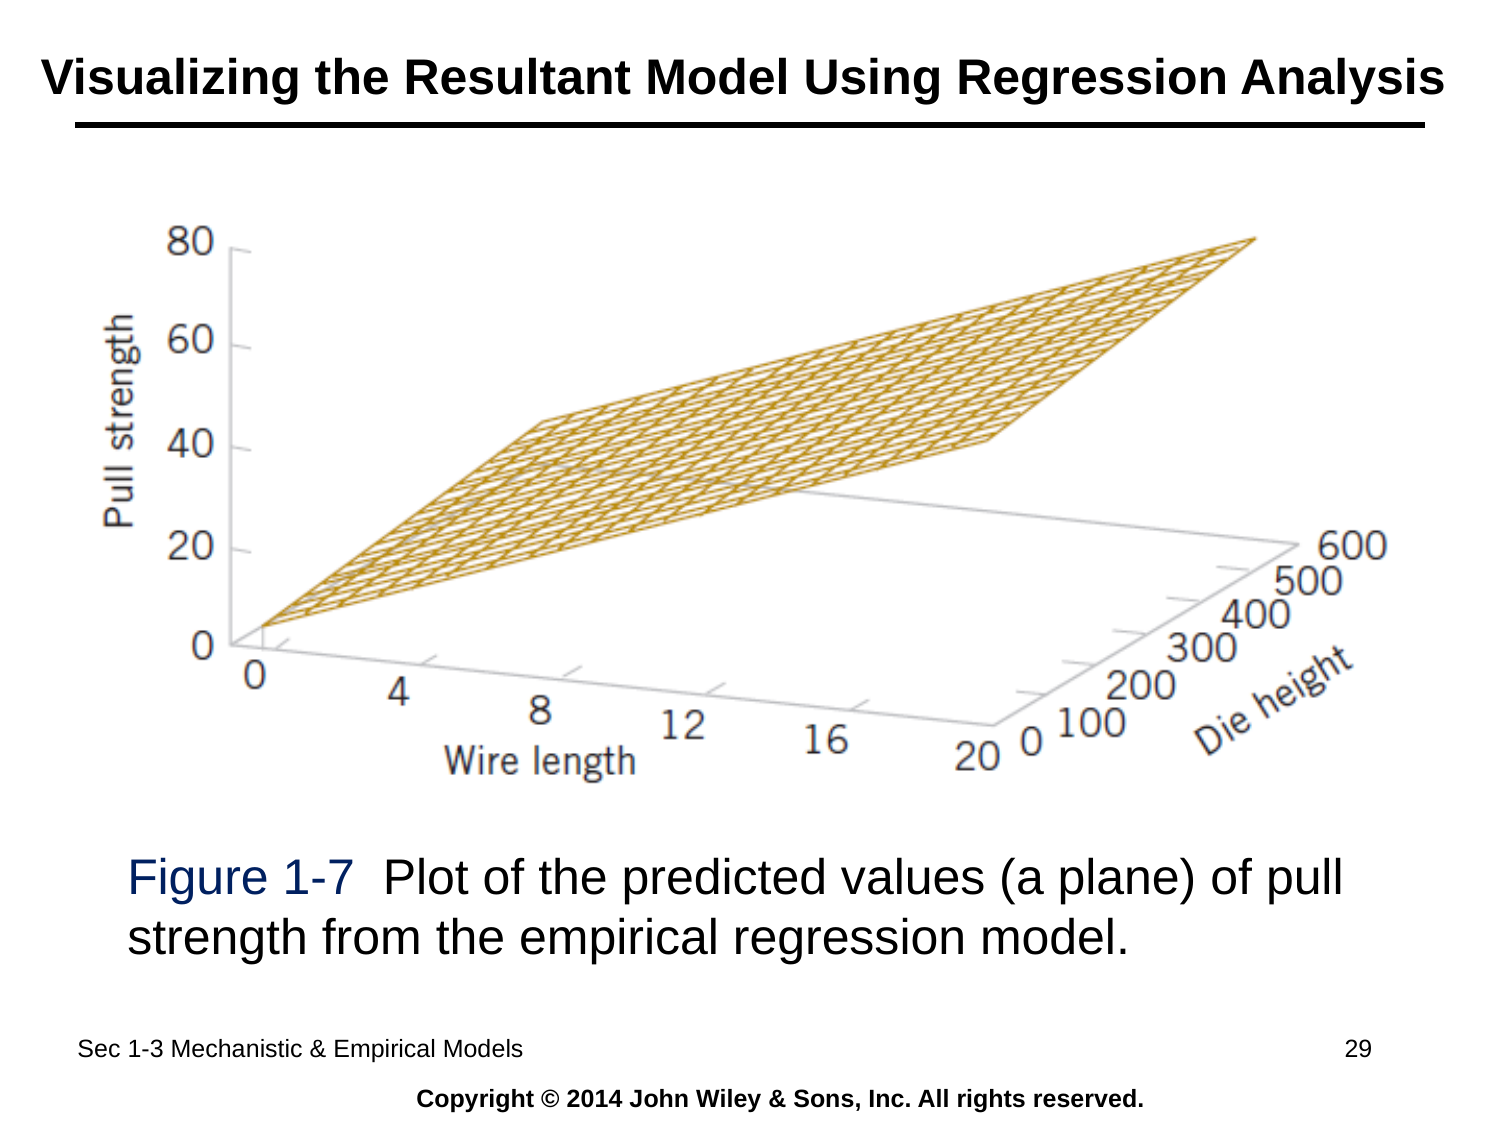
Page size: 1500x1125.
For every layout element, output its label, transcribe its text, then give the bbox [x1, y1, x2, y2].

slide_number 29 [1074, 1024, 1388, 1101]
text_box Visualizing the Resultant Model Using Regression Analysis [24, 37, 1463, 113]
picture [87, 191, 1400, 801]
footer Sec 1-3 Mechanistic & Empirical Models [62, 1024, 726, 1101]
text_box Figure 1-7 Plot of the predicted values (a plane) of pull strength from the empirical regression model. [112, 837, 1400, 973]
